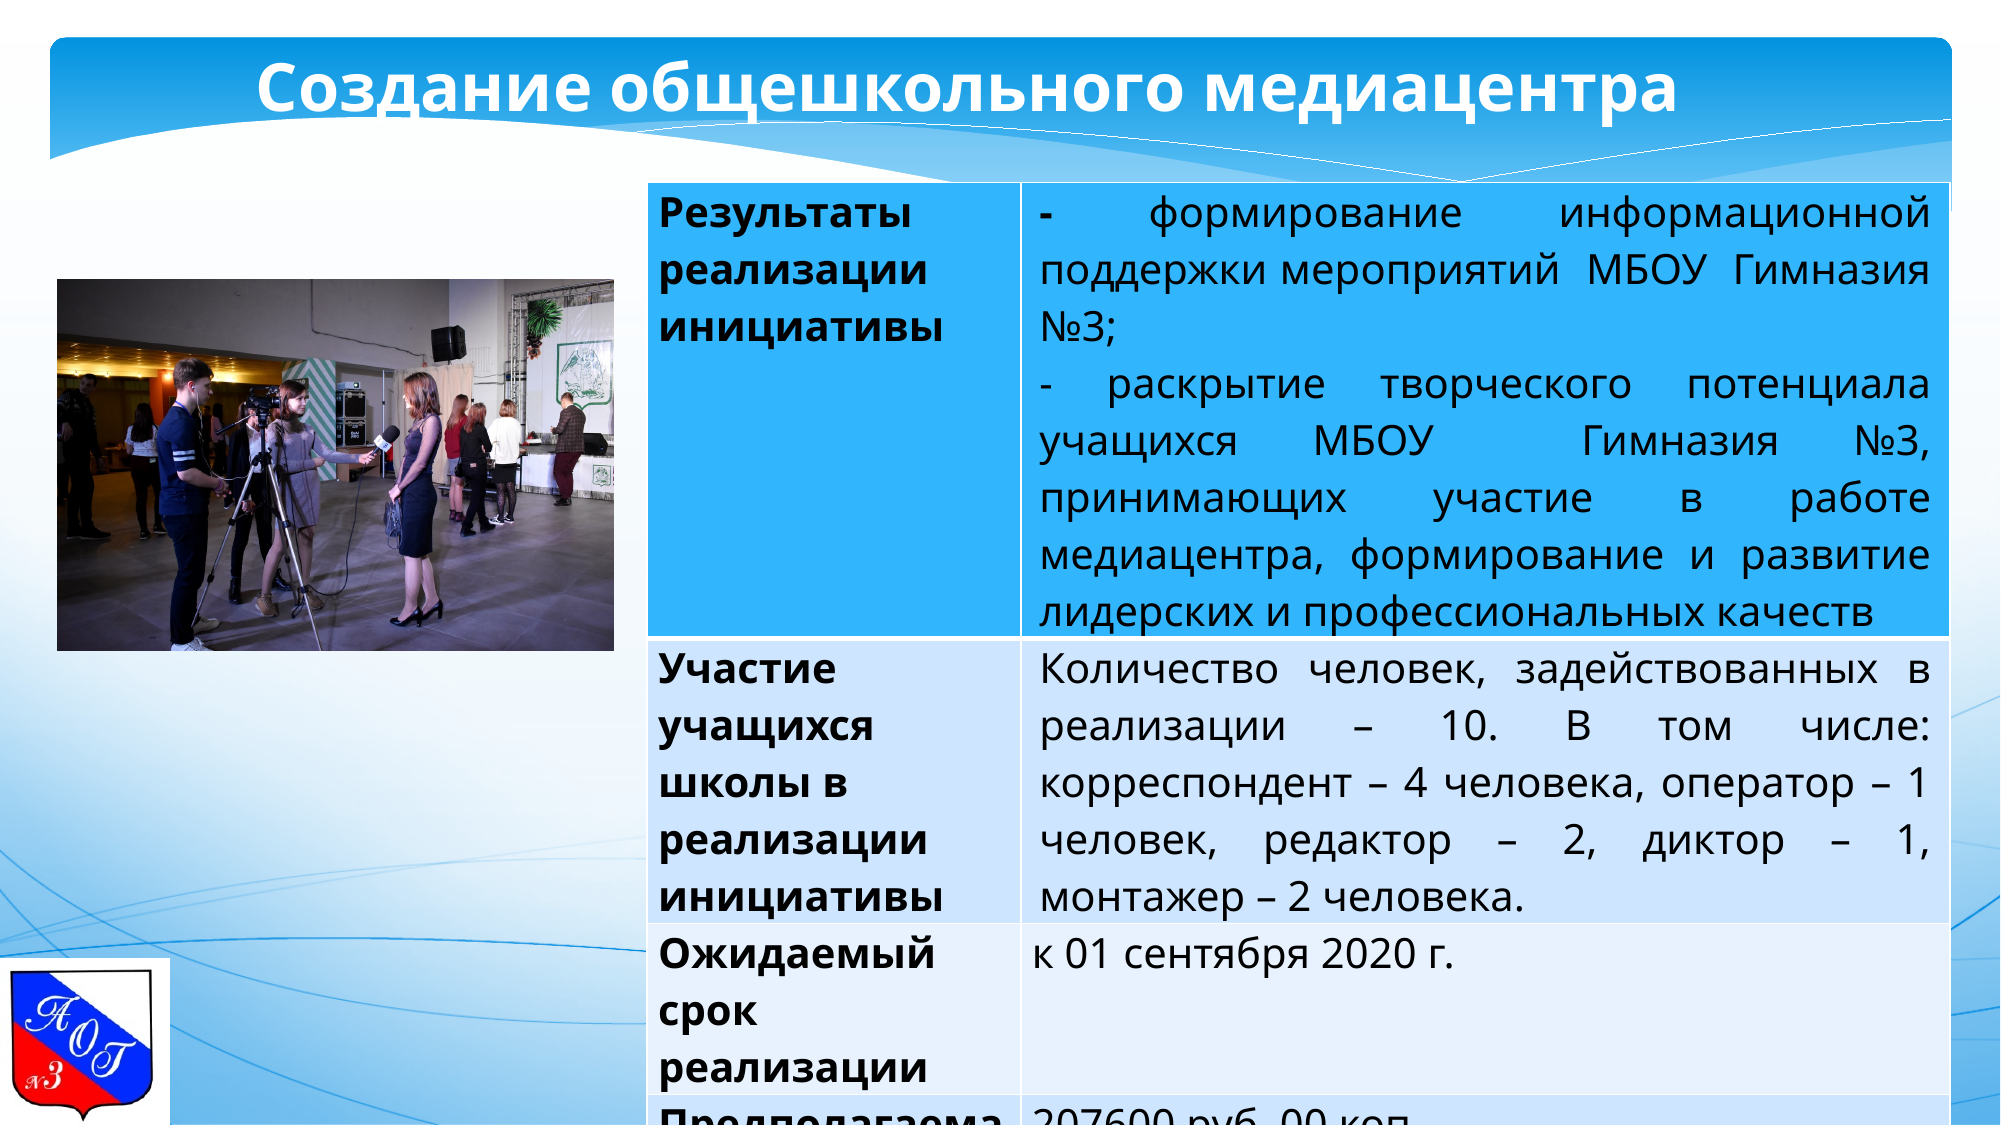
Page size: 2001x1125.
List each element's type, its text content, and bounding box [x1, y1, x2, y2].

table_header - формирование информационной поддержки мероприятий МБОУ Гимназия №3; - раскрытие творческого потенциала учащихся МБОУ Гимназия №3, принимающих участие в работе медиацентра, формирование и развитие лидерских и профессиональных качеств [1022, 183, 1949, 636]
table_cell Количество человек, задействованных в реализации – 10. В том числе: корреспондент – 4 человека, оператор – 1 человек, редактор – 2, диктор – 1, монтажер – 2 человека. [1022, 641, 1949, 923]
table_cell Предполагаемая стоимость реализации инициативы [648, 1095, 1020, 1125]
table_header Результаты реализации инициативы [648, 183, 1020, 636]
table_cell к 01 сентября 2020 г. [1022, 924, 1949, 1094]
table_cell Ожидаемый срок реализации [648, 924, 1020, 1094]
picture [0, 958, 170, 1125]
table_cell Участие учащихся школы в реализации инициативы [648, 641, 1020, 923]
picture [56, 278, 615, 651]
table_cell 207600 руб. 00 коп. [1022, 1095, 1949, 1125]
text_box Создание общешкольного медиацентра [80, 37, 1856, 132]
